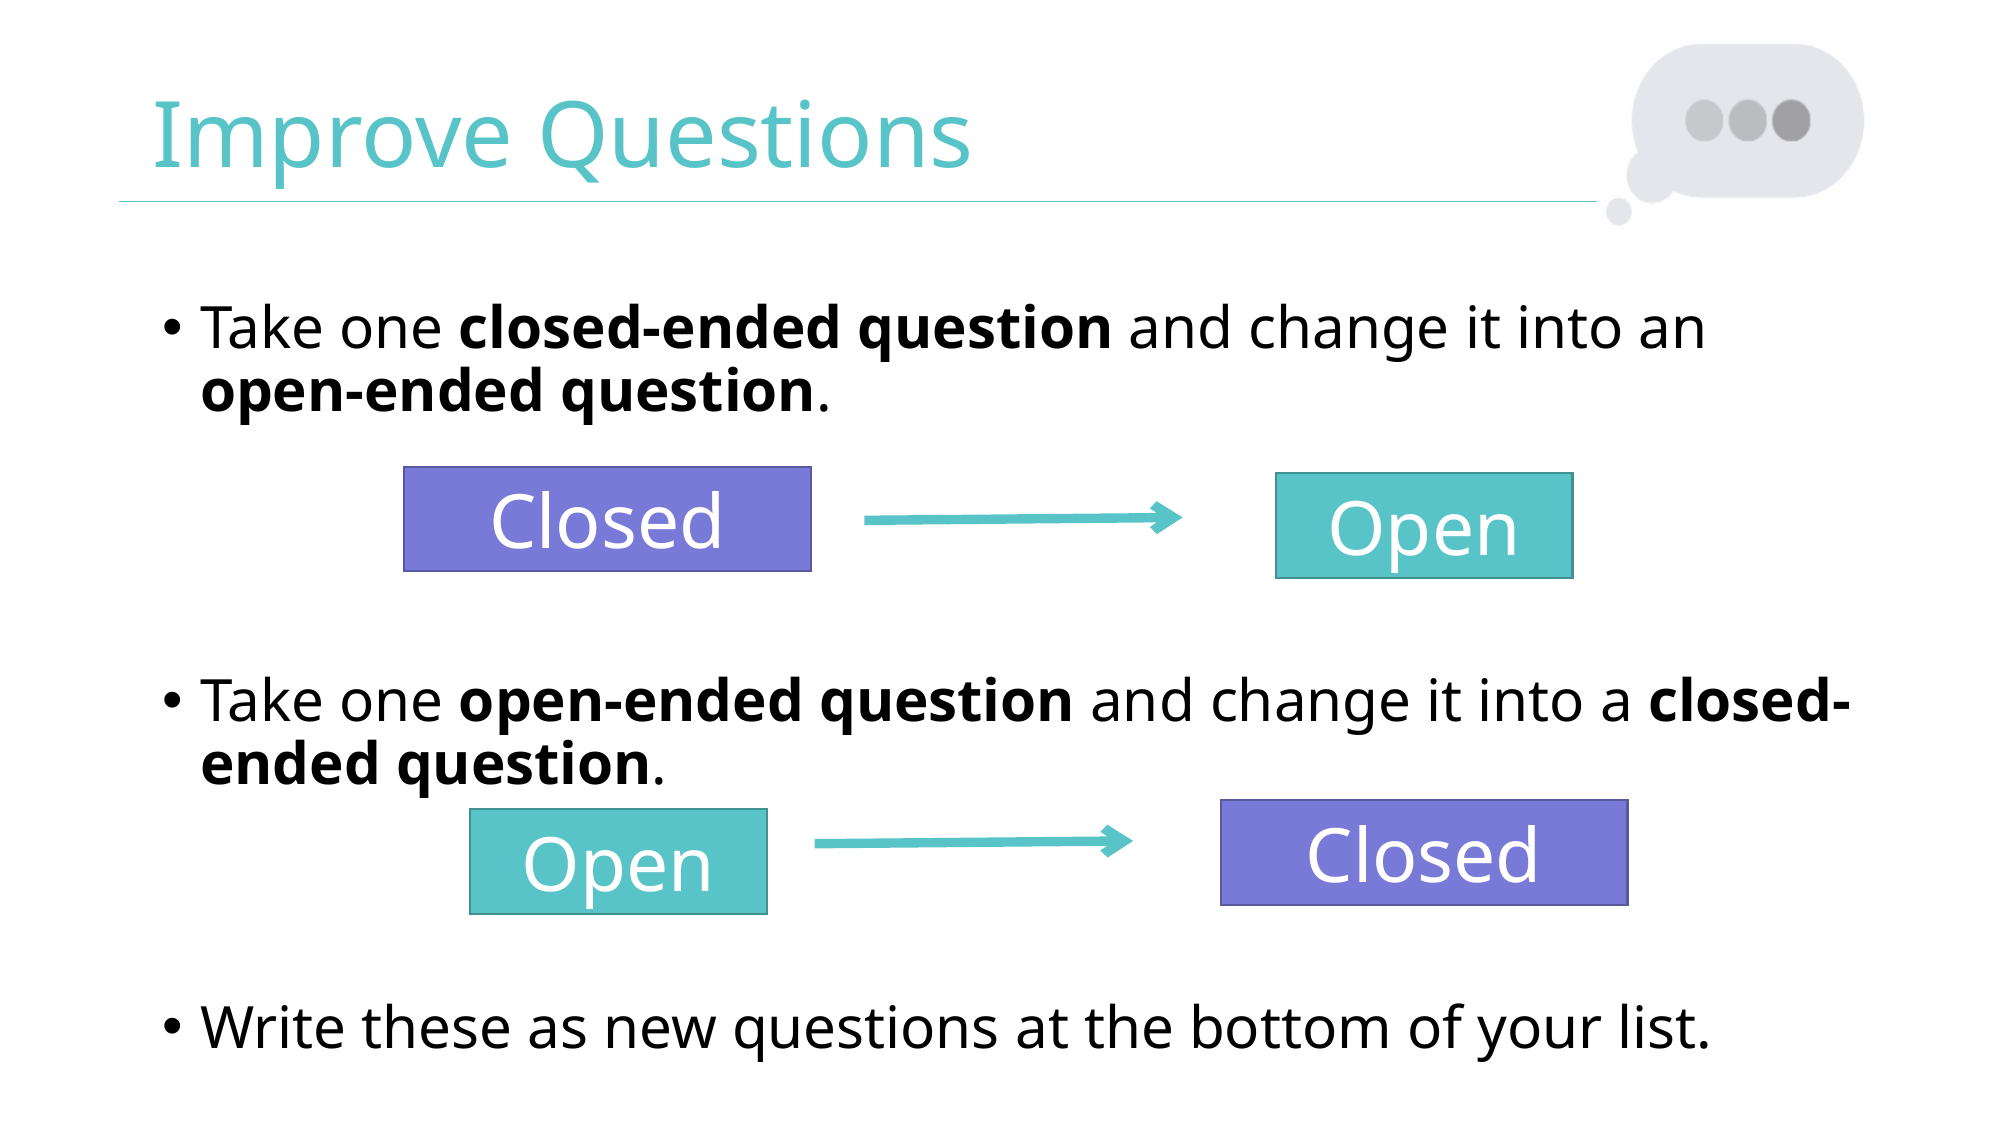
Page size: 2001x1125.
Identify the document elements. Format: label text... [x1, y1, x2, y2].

list Take one closed-ended question and change it into an open-ended question. Take one open-ended question and change it into a closed-ended question. Write these as new questions at the bottom of your list. [147, 290, 1873, 1073]
text_box Closed [1220, 799, 1629, 906]
picture [1597, 36, 1873, 233]
title Improve Questions [137, 36, 1863, 239]
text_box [814, 840, 1134, 844]
text_box Open [1275, 472, 1574, 579]
text_box Closed [403, 466, 812, 572]
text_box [864, 517, 1183, 521]
text_box Open [469, 808, 768, 915]
